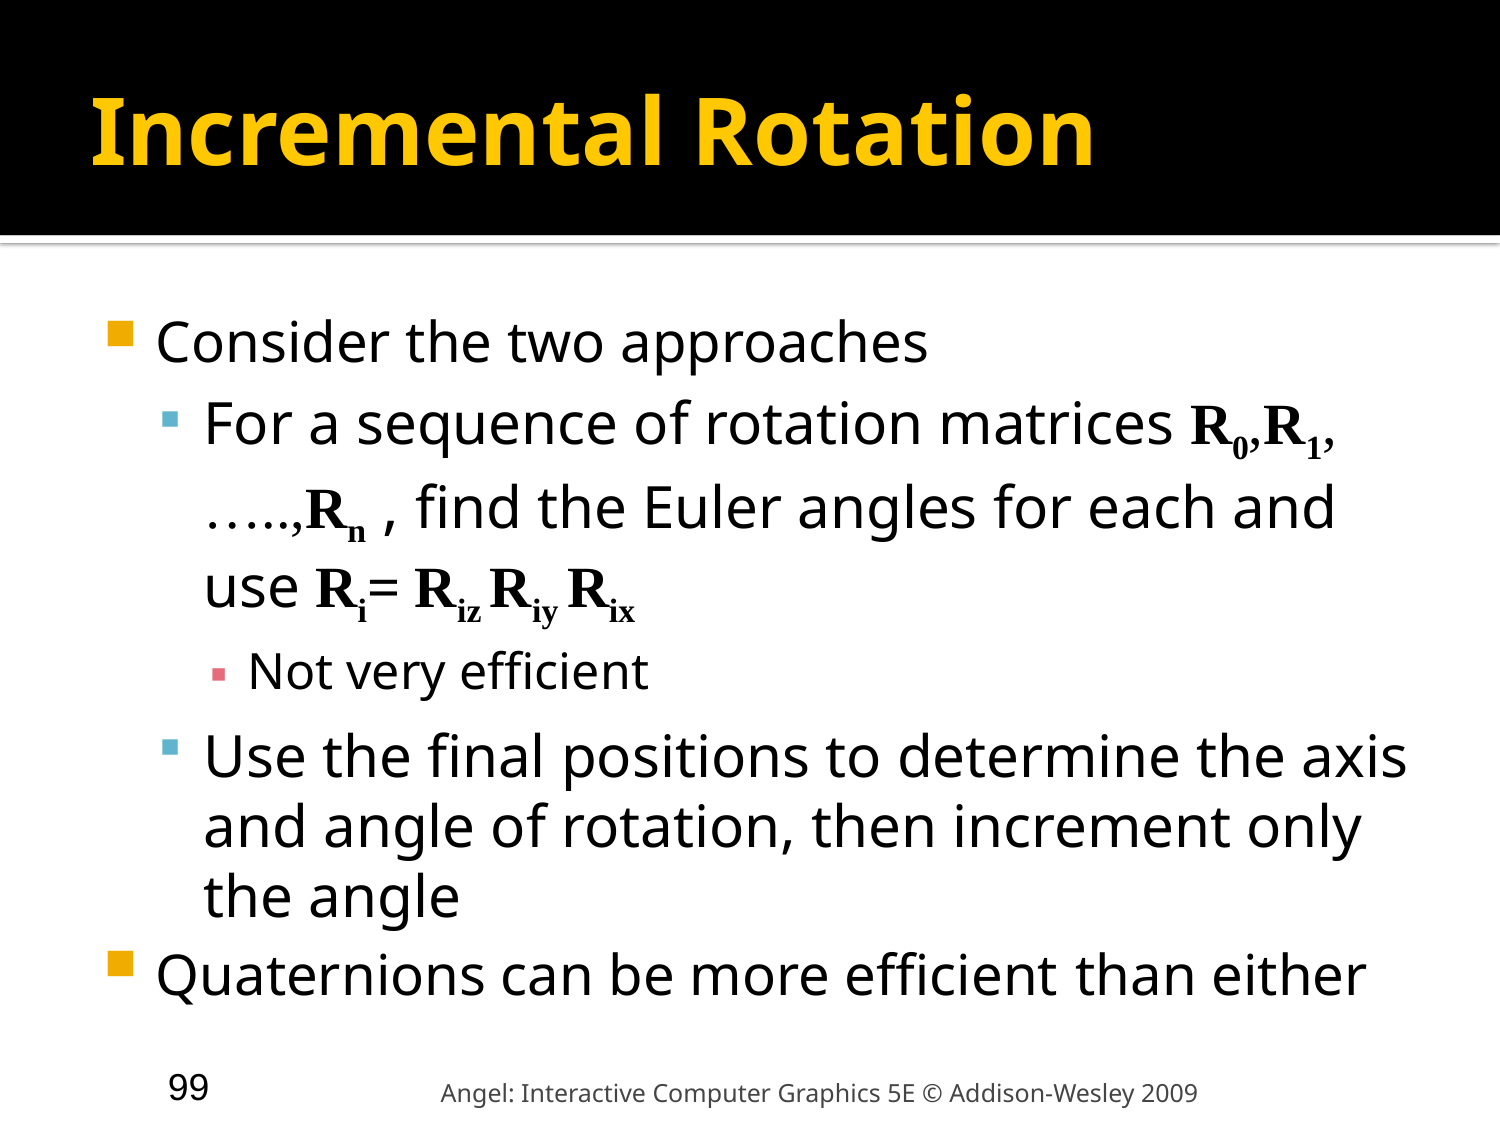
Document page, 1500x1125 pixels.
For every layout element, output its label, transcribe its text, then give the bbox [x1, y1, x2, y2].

footer Angel: Interactive Computer Graphics 5E © Addison-Wesley 2009 [433, 1062, 1337, 1108]
list Consider the two approaches For a sequence of rotation matrices R0,R1,…..,Rn , find the Euler angles for each and use Ri= Riz Riy Rix Not very efficient Use the final positions to determine the axis and angle of rotation, then increment only the angle Quaternions can be more efficient than either [75, 291, 1425, 1050]
slide_number 99 [75, 1062, 425, 1108]
title Incremental Rotation [75, 25, 1425, 231]
